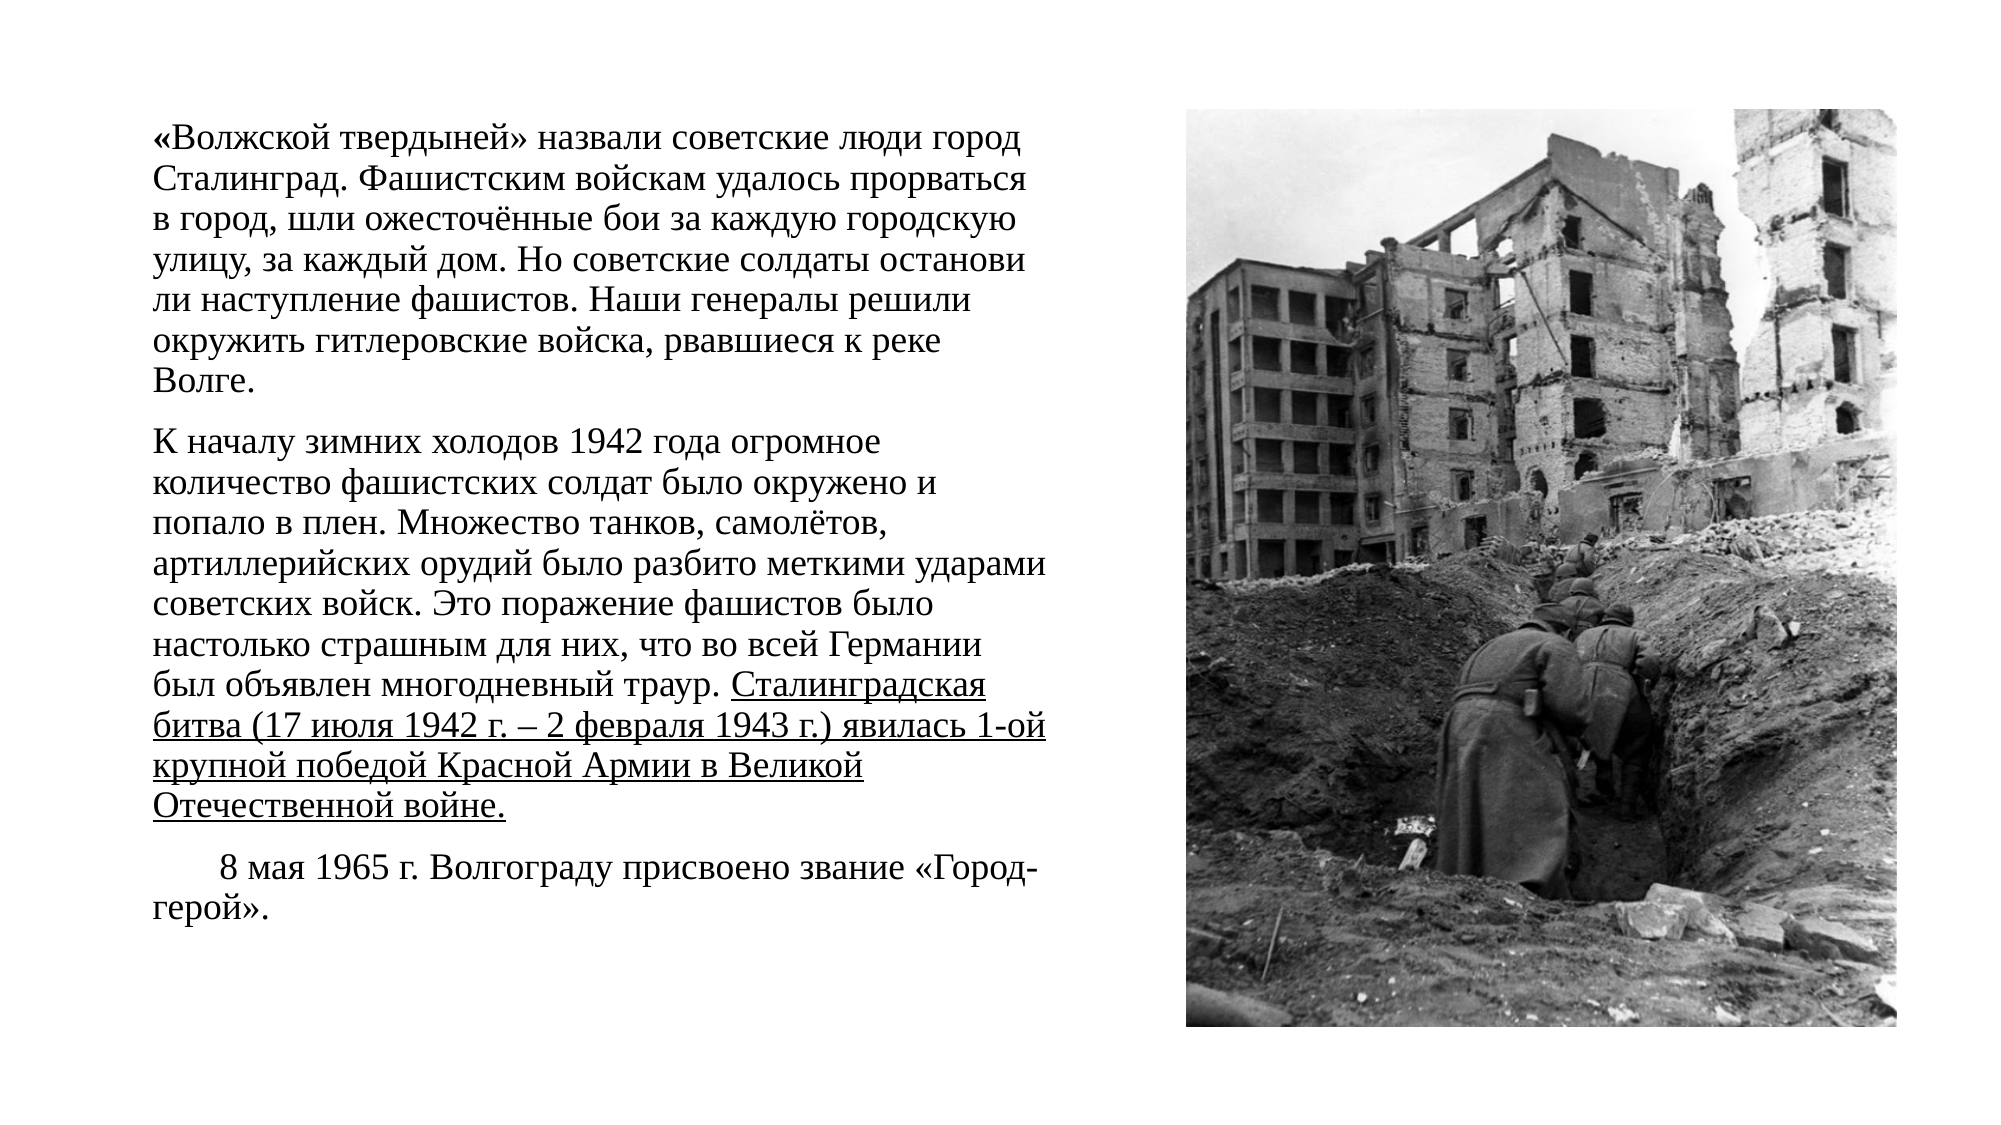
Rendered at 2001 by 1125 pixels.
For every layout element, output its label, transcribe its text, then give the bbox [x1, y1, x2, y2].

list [1186, 109, 1897, 1027]
list «Волжской твердыней» назвали советские люди город Сталинград. Фашистским войскам удалось прорваться в город, шли ожесточённые бои за каждую городскую улицу, за каждый дом. Но советские солдаты останови­ли наступление фашистов. Наши генералы решили окру­жить гитлеровские войска, рвавшиеся к реке Волге. К началу зимних холодов 1942 года огромное количество фашистских солдат было окружено и попало в плен. Множество танков, самолётов, артиллерийских орудий было разбито меткими ударами советских войск. Это поражение фашистов было настолько страшным для них, что во всей Германии был объявлен многодневный траур. Сталинградская битва (17 июля 1942 г. – 2 февраля 1943 г.) явилась 1-ой крупной победой Красной Армии в Великой Отечественной войне. 8 мая 1965 г. Волгограду присвоено звание «Город-герой». [137, 110, 1064, 1027]
